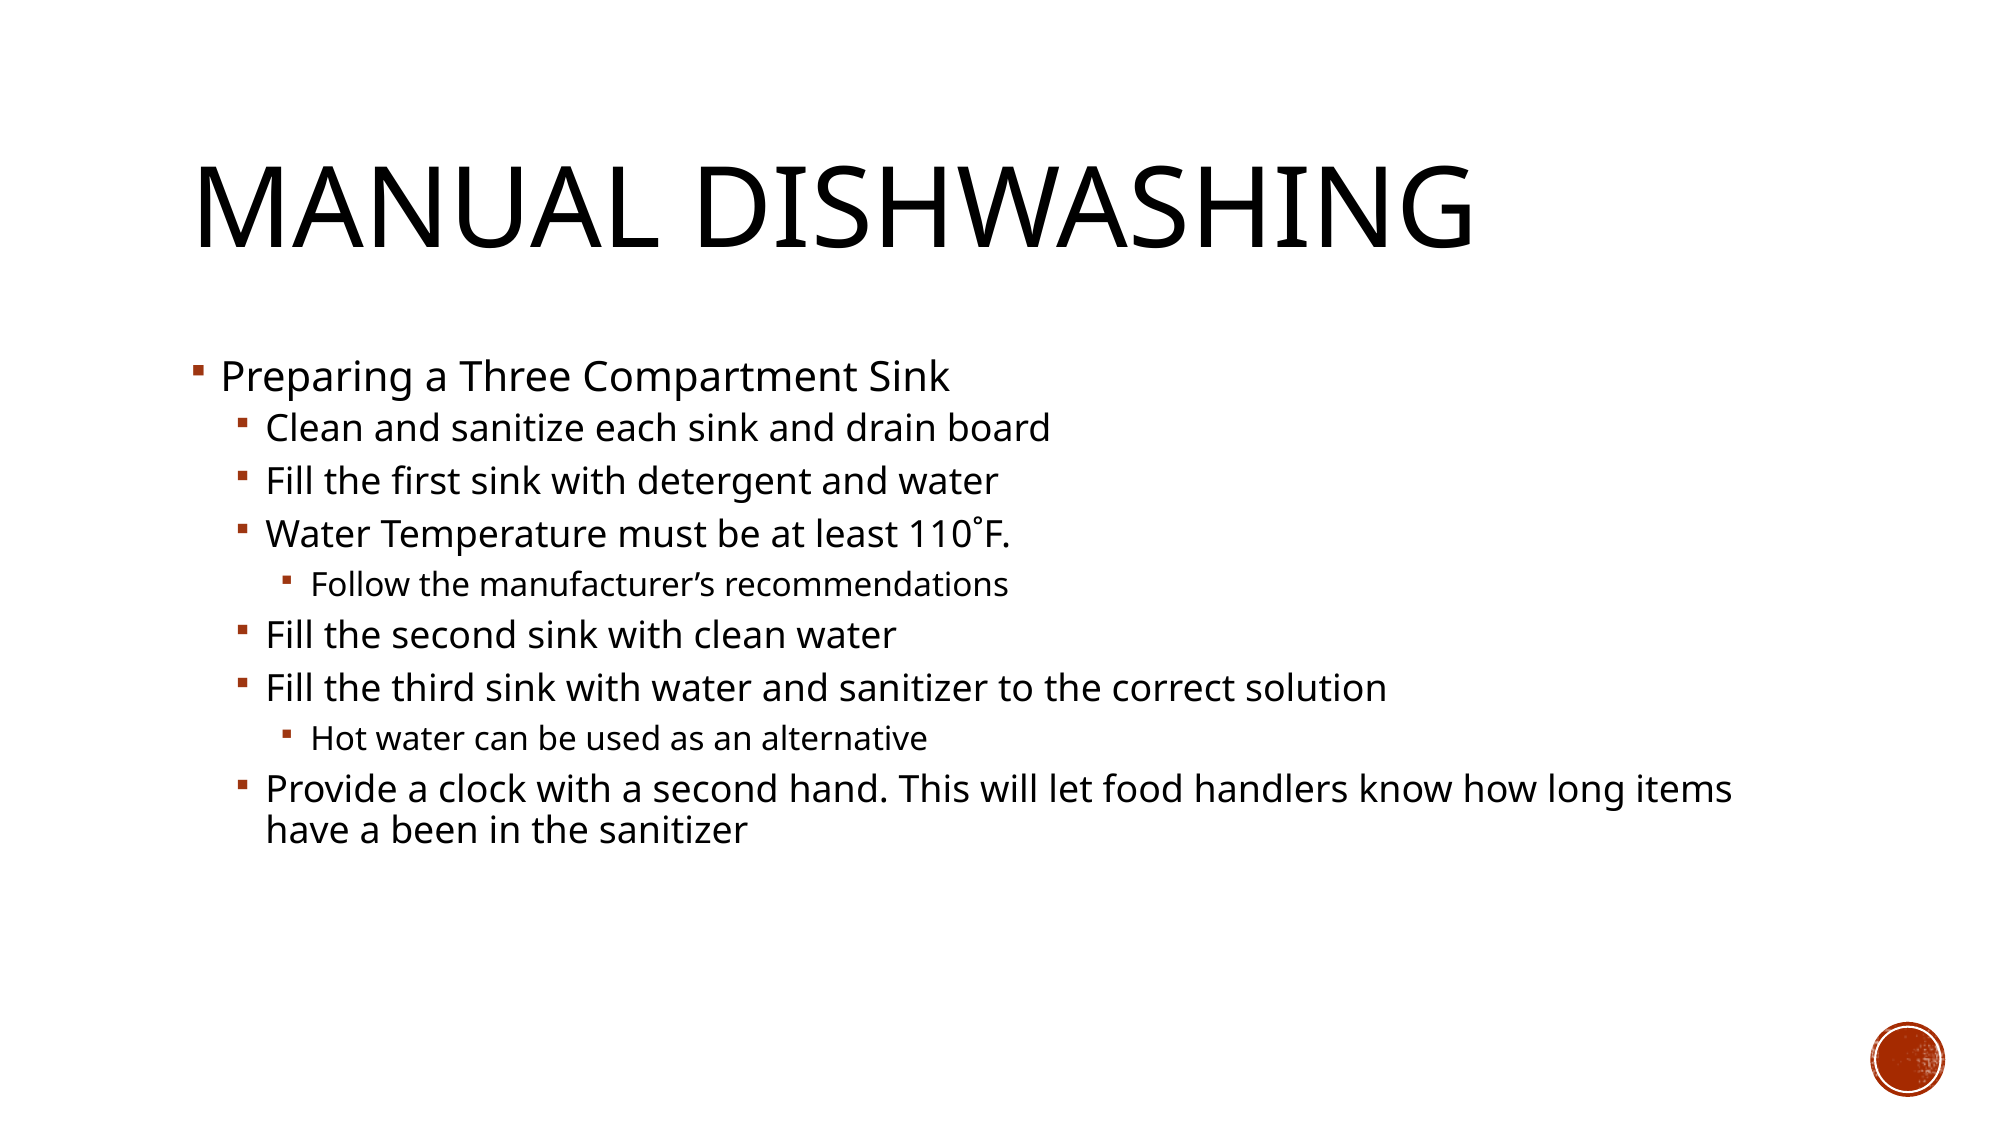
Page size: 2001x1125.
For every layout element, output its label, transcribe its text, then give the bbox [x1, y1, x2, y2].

list Preparing a Three Compartment Sink Clean and sanitize each sink and drain board Fill the first sink with detergent and water Water Temperature must be at least 110˚F. Follow the manufacturer’s recommendations Fill the second sink with clean water Fill the third sink with water and sanitizer to the correct solution Hot water can be used as an alternative Provide a clock with a second hand. This will let food handlers know how long items have a been in the sanitizer [175, 348, 1826, 1013]
title Manual dishwashing [175, 79, 1826, 344]
